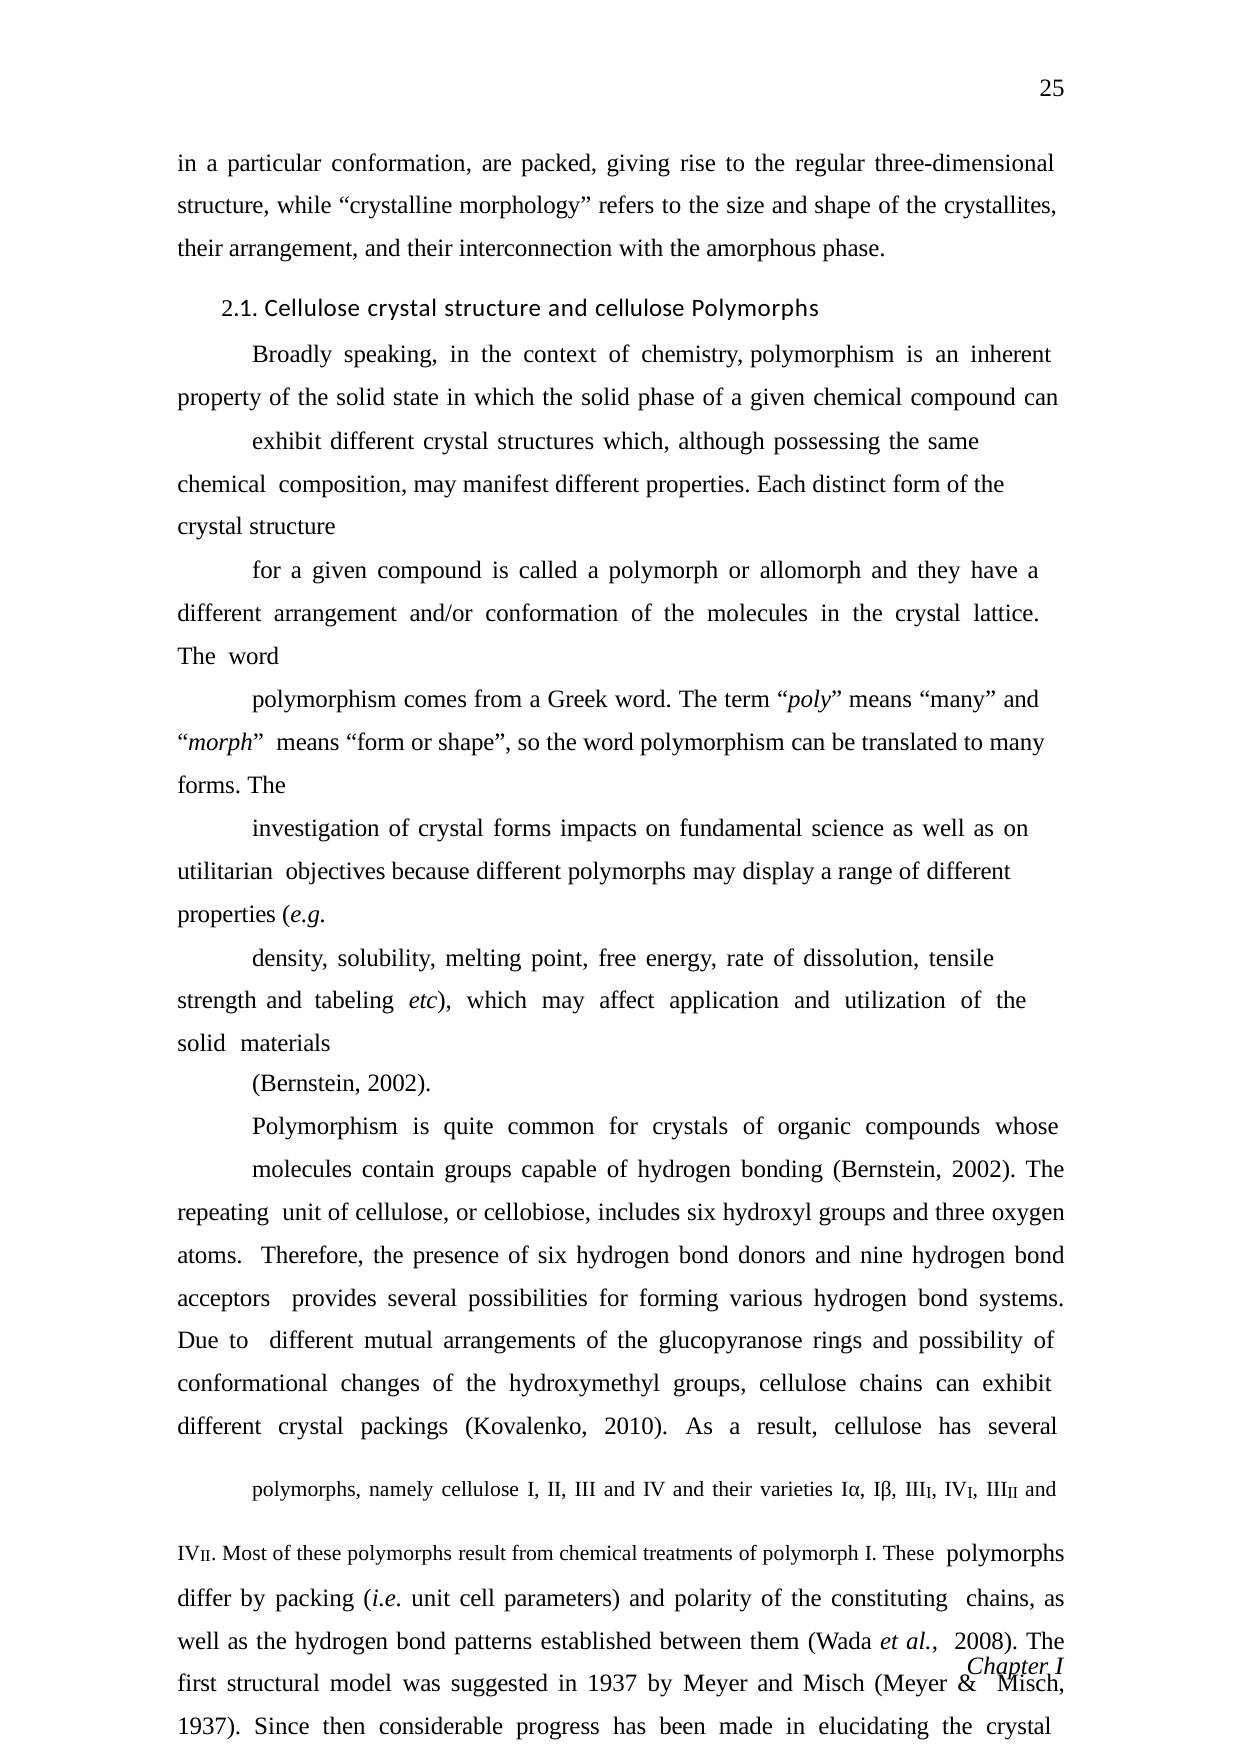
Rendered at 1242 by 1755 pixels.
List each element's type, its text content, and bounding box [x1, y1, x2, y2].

text_box 25 in a particular conformation, are packed, giving rise to the regular three-dimensional structure, while “crystalline morphology” refers to the size and shape of the crystallites, their arrangement, and their interconnection with the amorphous phase. 2.1. Cellulose crystal structure and cellulose Polymorphs Broadly speaking, in the context of chemistry, polymorphism is an inherent property of the solid state in which the solid phase of a given chemical compound can exhibit different crystal structures which, although possessing the same chemical composition, may manifest different properties. Each distinct form of the crystal structure for a given compound is called a polymorph or allomorph and they have a different arrangement and/or conformation of the molecules in the crystal lattice. The word polymorphism comes from a Greek word. The term “poly” means “many” and “morph” means “form or shape”, so the word polymorphism can be translated to many forms. The investigation of crystal forms impacts on fundamental science as well as on utilitarian objectives because different polymorphs may display a range of different properties (e.g. density, solubility, melting point, free energy, rate of dissolution, tensile strength and tabeling etc), which may affect application and utilization of the solid materials (Bernstein, 2002). Polymorphism is quite common for crystals of organic compounds whose molecules contain groups capable of hydrogen bonding (Bernstein, 2002). The repeating unit of cellulose, or cellobiose, includes six hydroxyl groups and three oxygen atoms. Therefore, the presence of six hydrogen bond donors and nine hydrogen bond acceptors provides several possibilities for forming various hydrogen bond systems. Due to different mutual arrangements of the glucopyranose rings and possibility of conformational changes of the hydroxymethyl groups, cellulose chains can exhibit different crystal packings (Kovalenko, 2010). As a result, cellulose has several polymorphs, namely cellulose I, II, III and IV and their varieties Iα, Iβ, IIII, IVI, IIIII and IVII. Most of these polymorphs result from chemical treatments of polymorph I. These polymorphs differ by packing (i.e. unit cell parameters) and polarity of the constituting chains, as well as the hydrogen bond patterns established between them (Wada et al., 2008). The first structural model was suggested in 1937 by Meyer and Misch (Meyer & Misch, 1937). Since then considerable progress has been made in elucidating the crystal structures of cellulose. However, on account of the structural variety of cellulose, the structural properties continue to be under intensive characterisation and there are still [175, 69, 1066, 1755]
